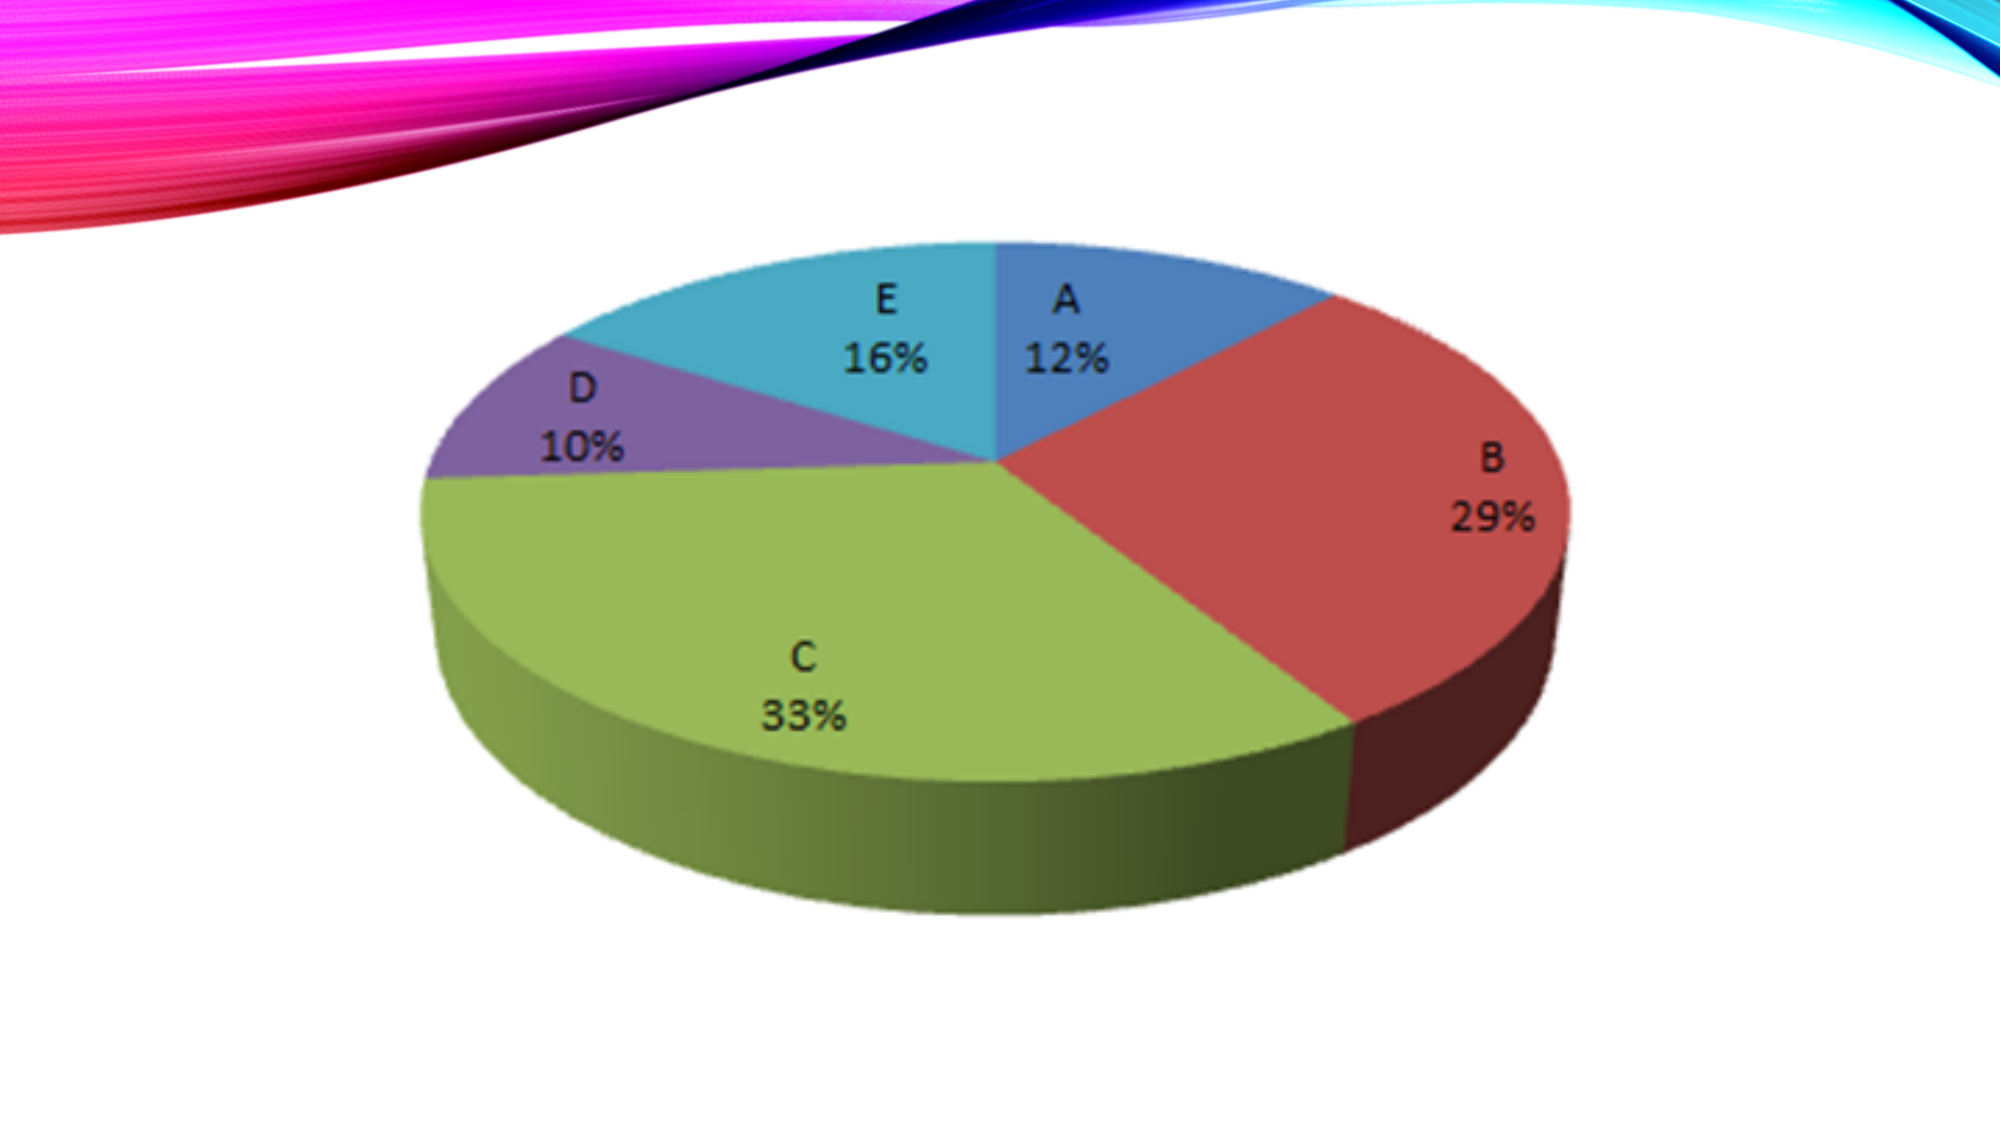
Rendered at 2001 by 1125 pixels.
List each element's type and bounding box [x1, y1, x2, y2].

list [365, 222, 1635, 953]
picture [1910, 0, 2000, 45]
picture [1890, 0, 2000, 75]
picture [0, 0, 2000, 237]
